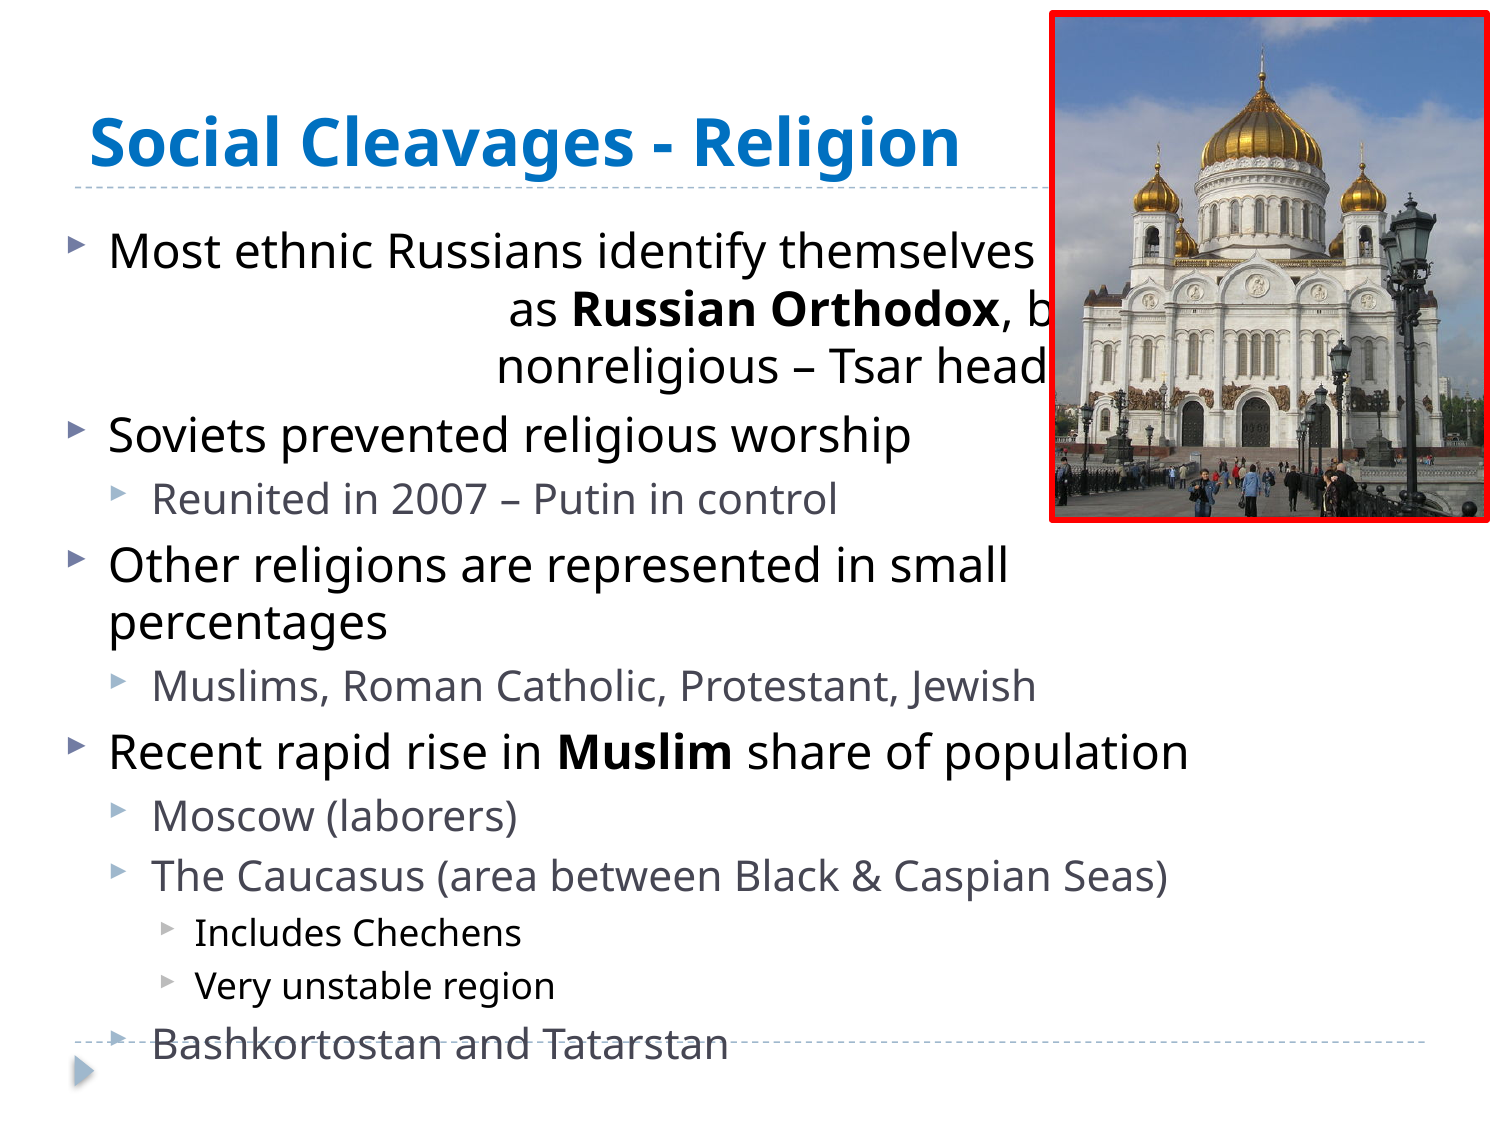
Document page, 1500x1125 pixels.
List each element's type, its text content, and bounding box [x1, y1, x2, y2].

picture [1054, 16, 1485, 517]
title Social Cleavages - Religion [75, 24, 1048, 188]
list Most ethnic Russians identify themselves as Russian Orthodox, but are largely nonreligious – Tsar head of church Soviets prevented religious worship Reunited in 2007 – Putin in control Other religions are represented in small percentages Muslims, Roman Catholic, Protestant, Jewish Recent rapid rise in Muslim share of population Moscow (laborers) The Caucasus (area between Black & Caspian Seas) Includes Chechens Very unstable region Bashkortostan and Tatarstan [50, 212, 1400, 1088]
